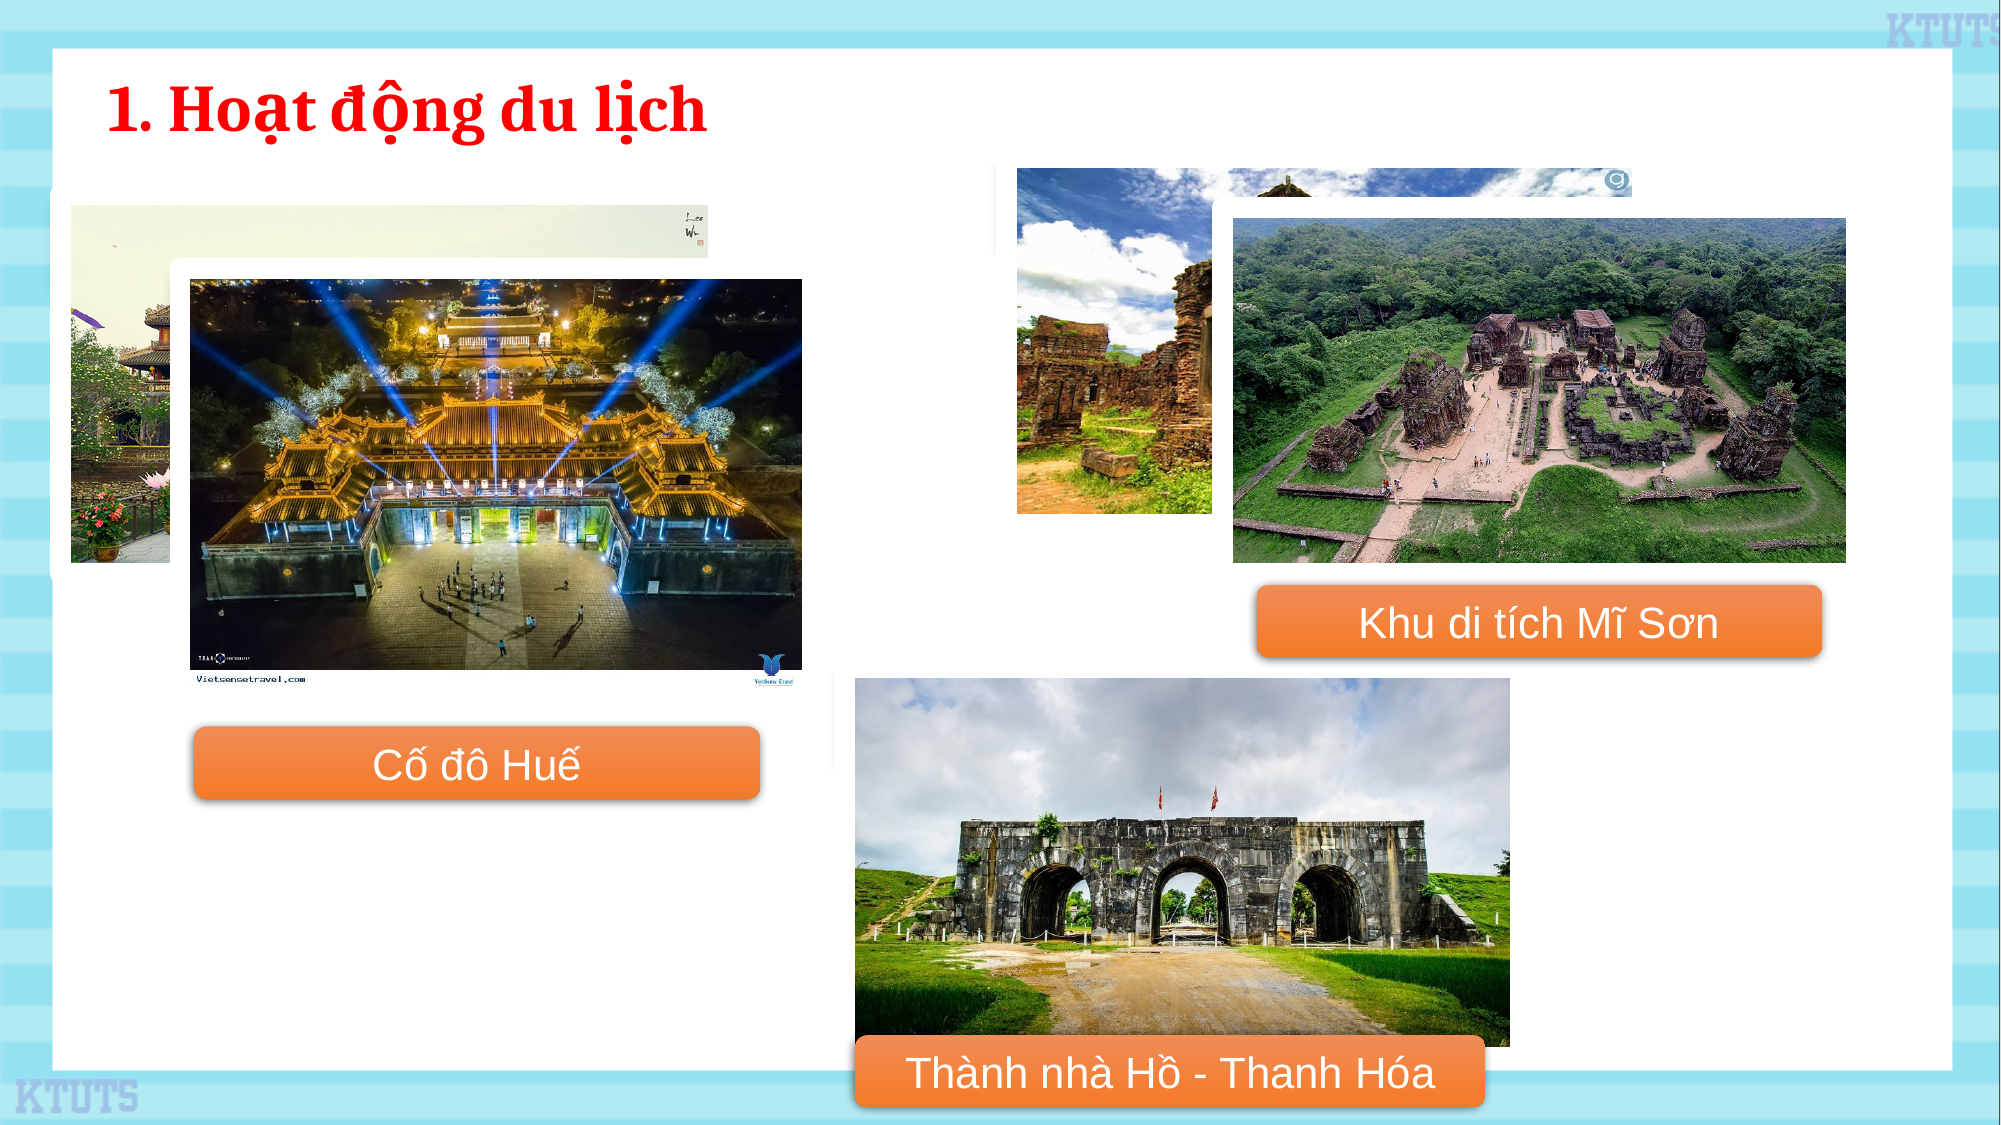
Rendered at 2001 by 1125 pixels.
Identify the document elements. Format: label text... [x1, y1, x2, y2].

text_box Khu di tích Mĩ Sơn [1256, 584, 1823, 657]
text_box 1. Hoạt động du lịch [93, 57, 843, 153]
text_box Thành nhà Hồ - Thanh Hóa [855, 1048, 1486, 1108]
picture [0, 0, 2001, 1125]
text_box Cố đô Huế [194, 726, 760, 799]
